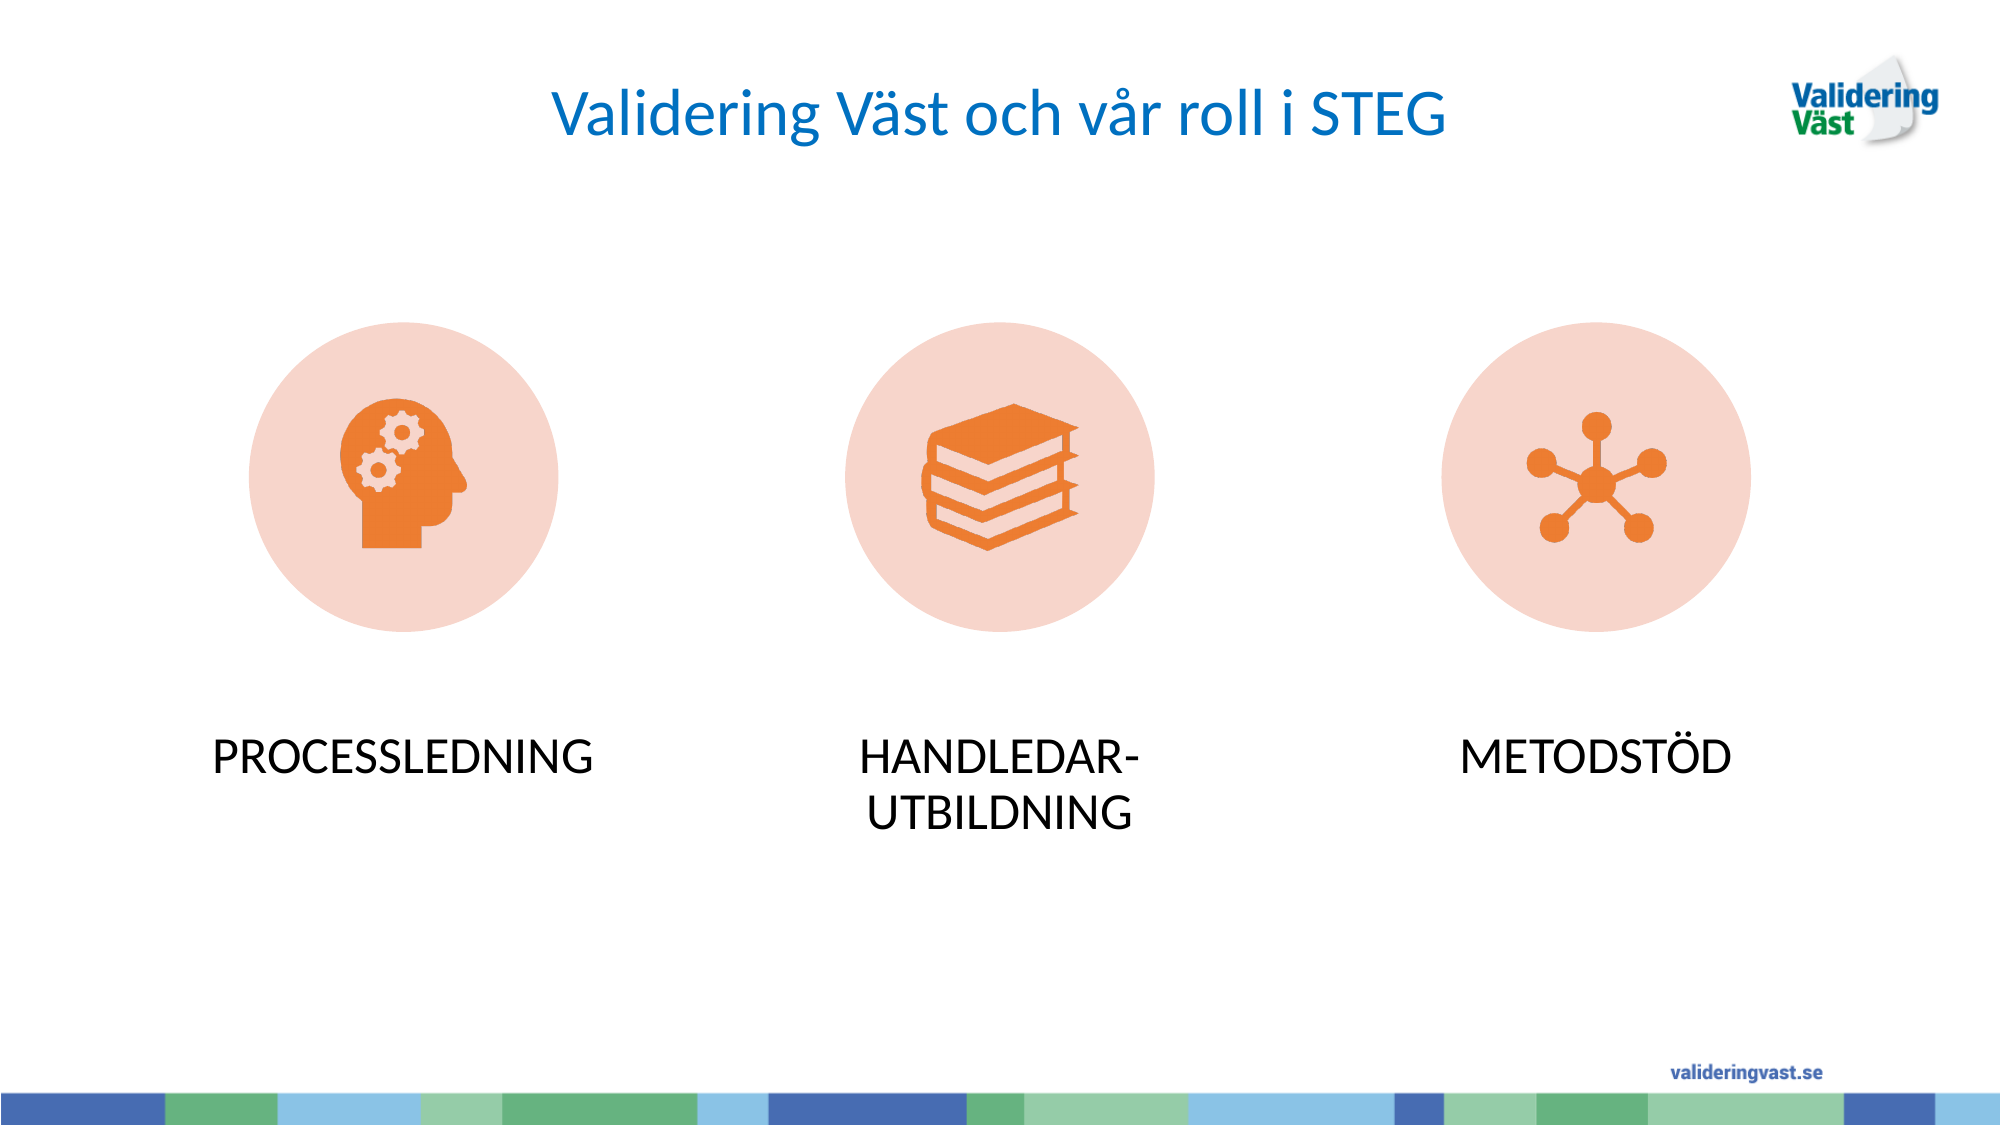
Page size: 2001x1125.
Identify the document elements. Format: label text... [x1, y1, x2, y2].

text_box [149, 322, 1851, 847]
title Validering Väst och vår roll i STEG [137, 59, 1863, 169]
picture [0, 0, 2000, 1125]
